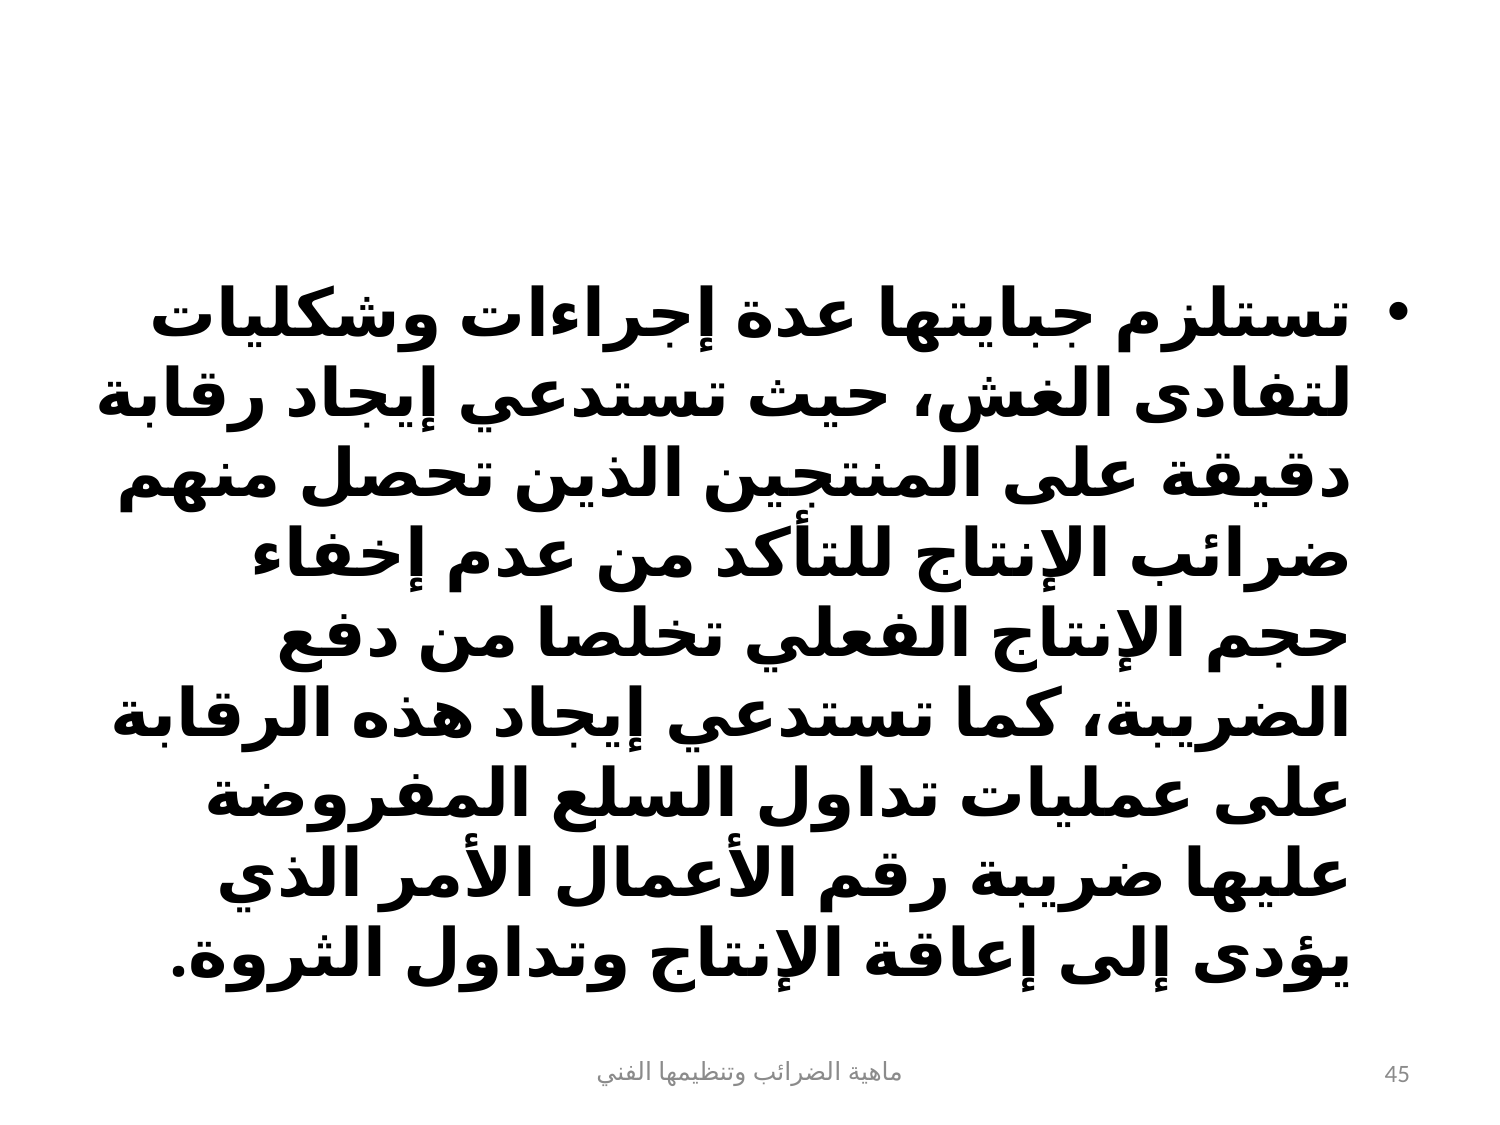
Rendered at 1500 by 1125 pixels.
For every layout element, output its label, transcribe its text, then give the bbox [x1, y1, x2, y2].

footer ماهية الضرائب وتنظيمها الفني [512, 1042, 988, 1103]
slide_number 45 [1074, 1042, 1425, 1103]
list تستلزم جبايتها عدة إجراءات وشكليات لتفادى الغش، حيث تستدعي إيجاد رقابة دقيقة على المنتجين الذين تحصل منهم ضرائب الإنتاج للتأكد من عدم إخفاء حجم الإنتاج الفعلي تخلصا من دفع الضريبة، كما تستدعي إيجاد هذه الرقابة على عمليات تداول السلع المفروضة عليها ضريبة رقم الأعمال الأمر الذي يؤدى إلى إعاقة الإنتاج وتداول الثروة. [75, 262, 1425, 1005]
